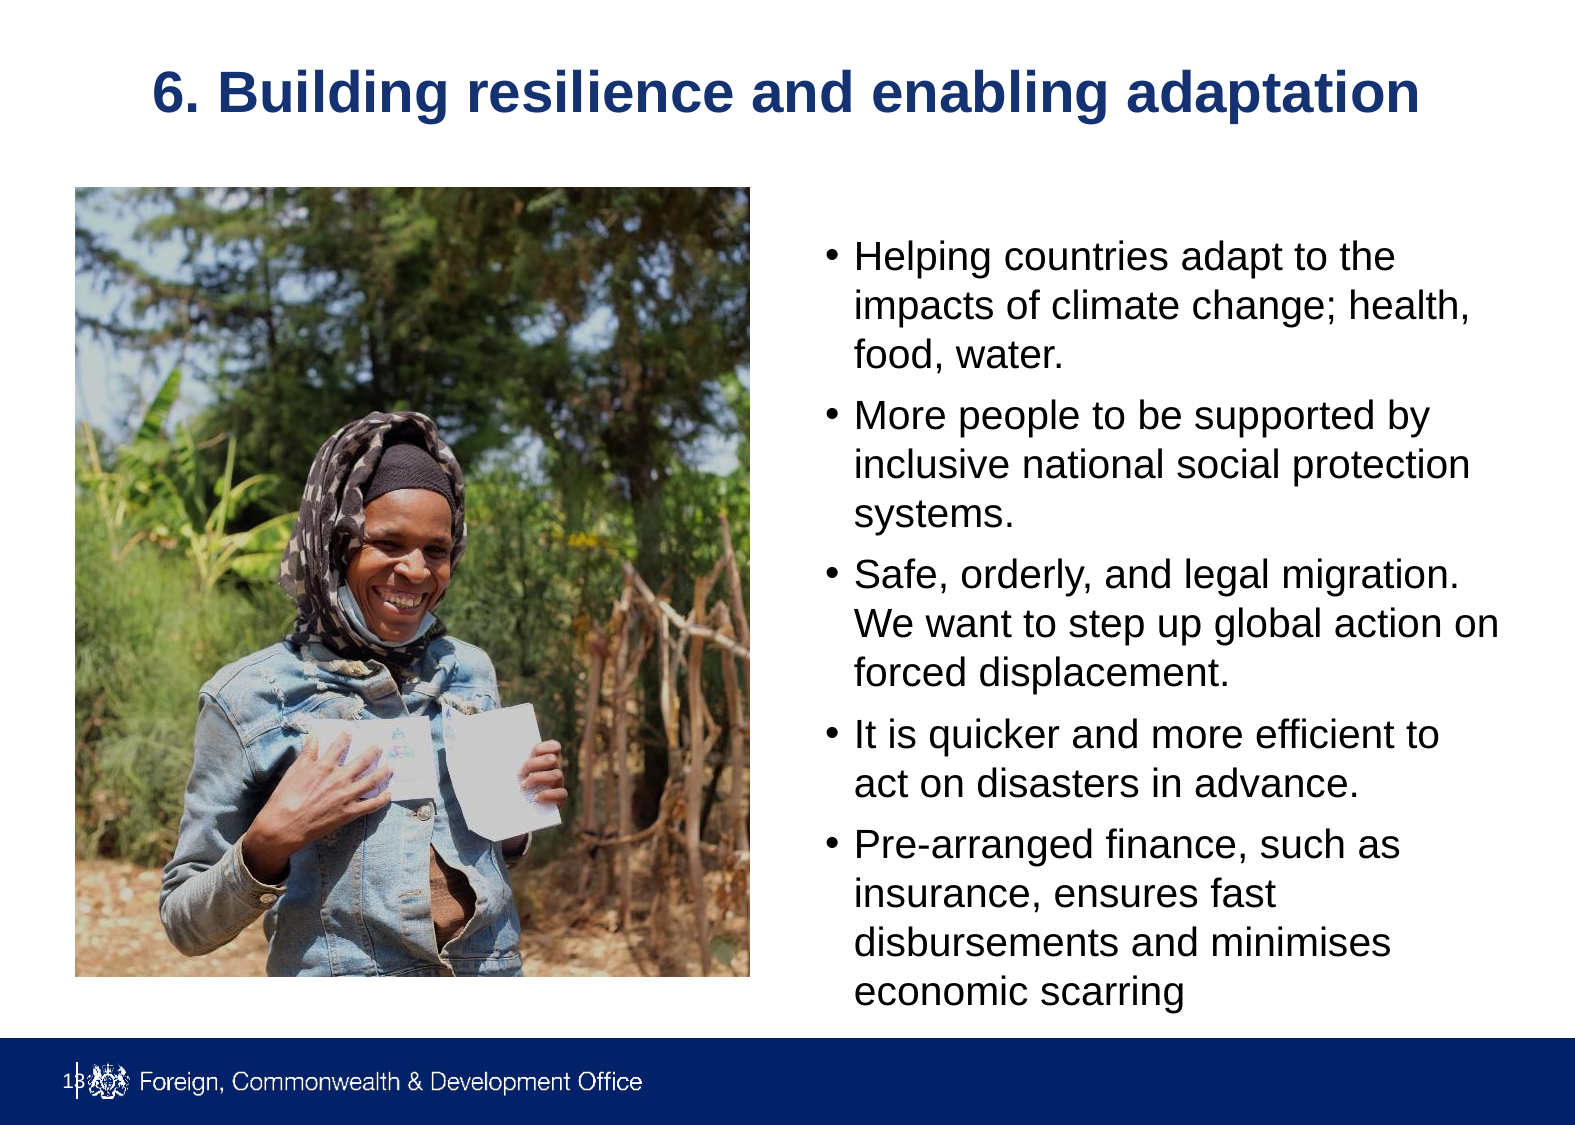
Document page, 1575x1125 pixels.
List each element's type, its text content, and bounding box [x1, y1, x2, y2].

picture [74, 187, 751, 977]
picture [76, 1062, 646, 1099]
list Helping countries adapt to the impacts of climate change; health, food, water. More people to be supported by inclusive national social protection systems. Safe, orderly, and legal migration. We want to step up global action on forced displacement. It is quicker and more efficient to act on disasters in advance. Pre-arranged finance, such as insurance, ensures fast disbursements and minimises economic scarring [825, 229, 1500, 1019]
title 6. Building resilience and enabling adaptation [75, 63, 1500, 188]
